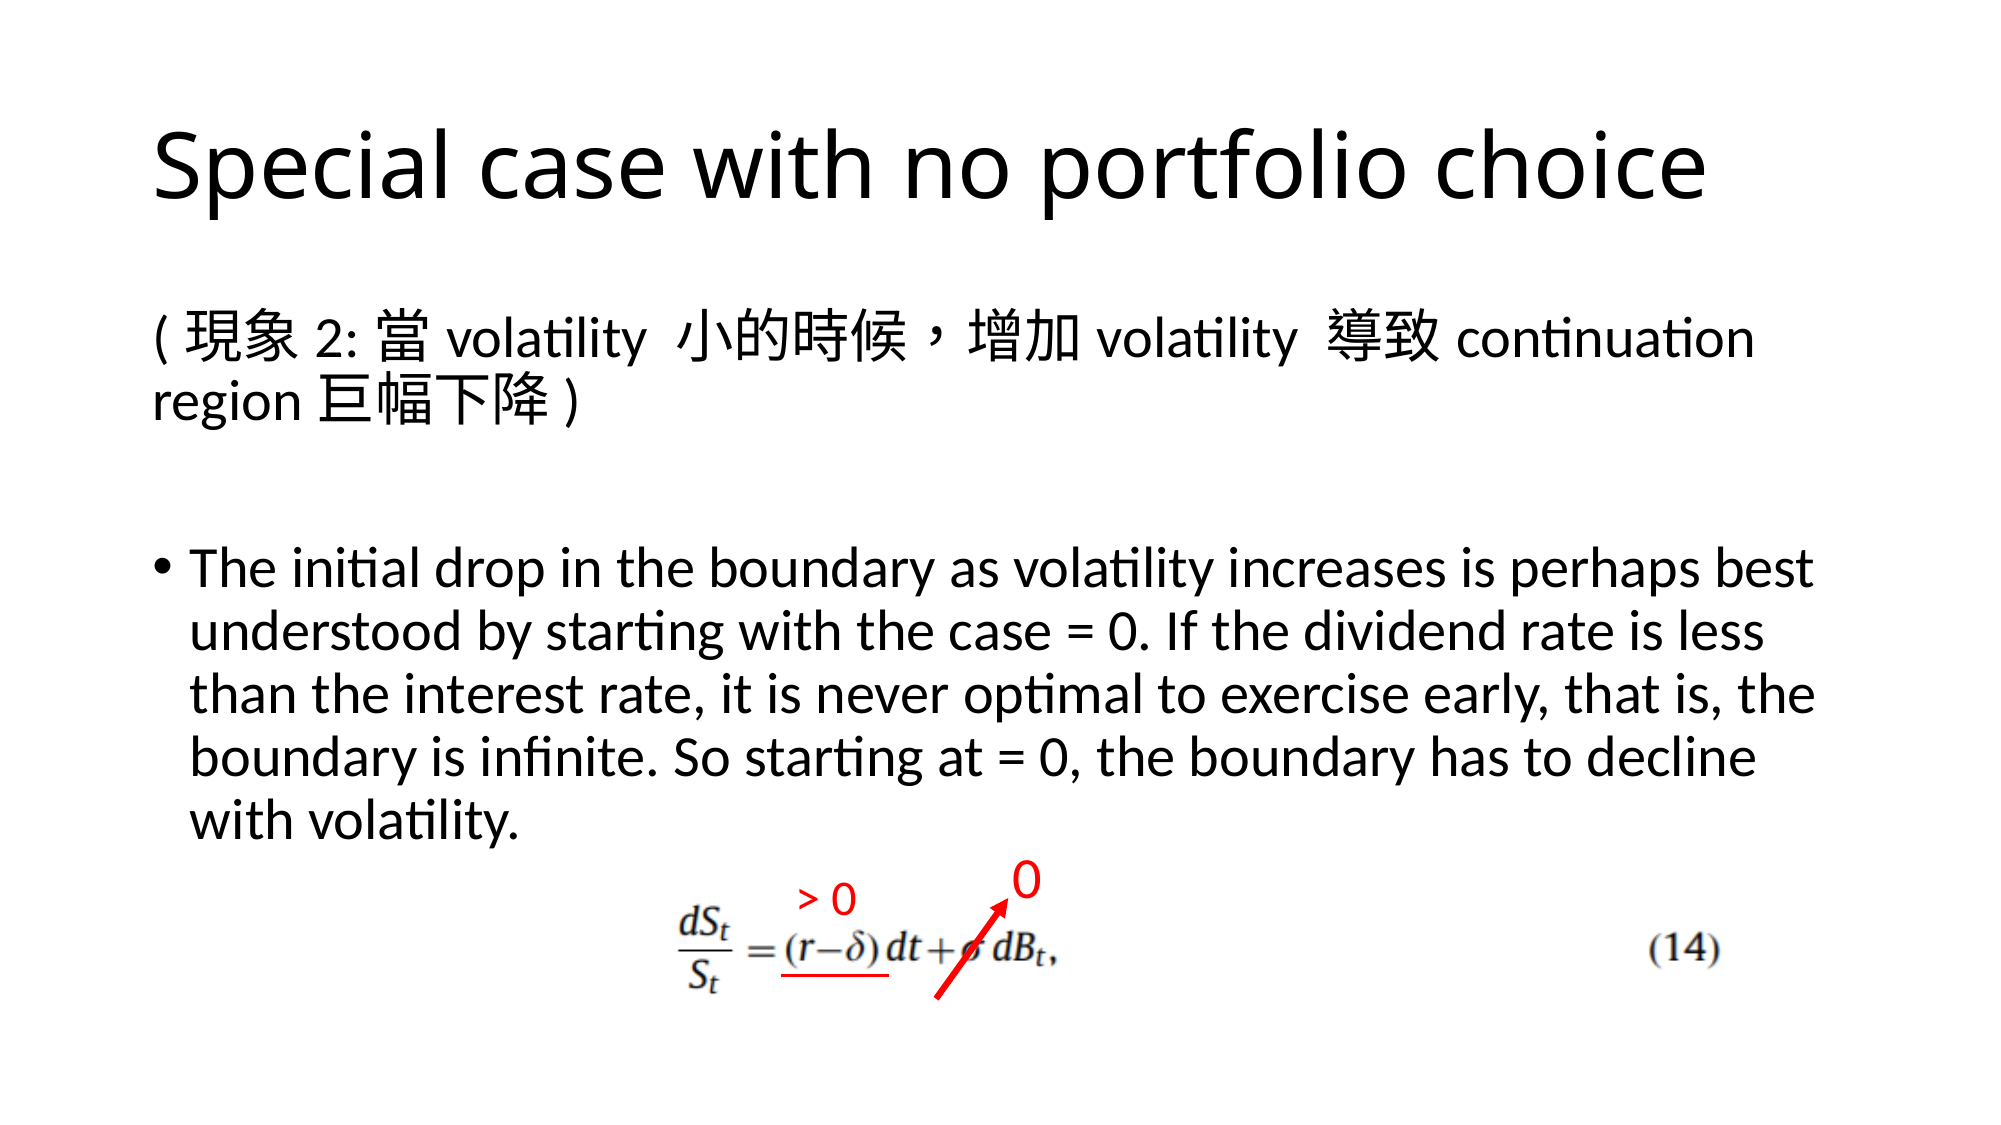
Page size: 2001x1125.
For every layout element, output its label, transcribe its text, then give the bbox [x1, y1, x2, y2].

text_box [657, 832, 1747, 1014]
title Special case with no portfolio choice [137, 59, 1863, 278]
